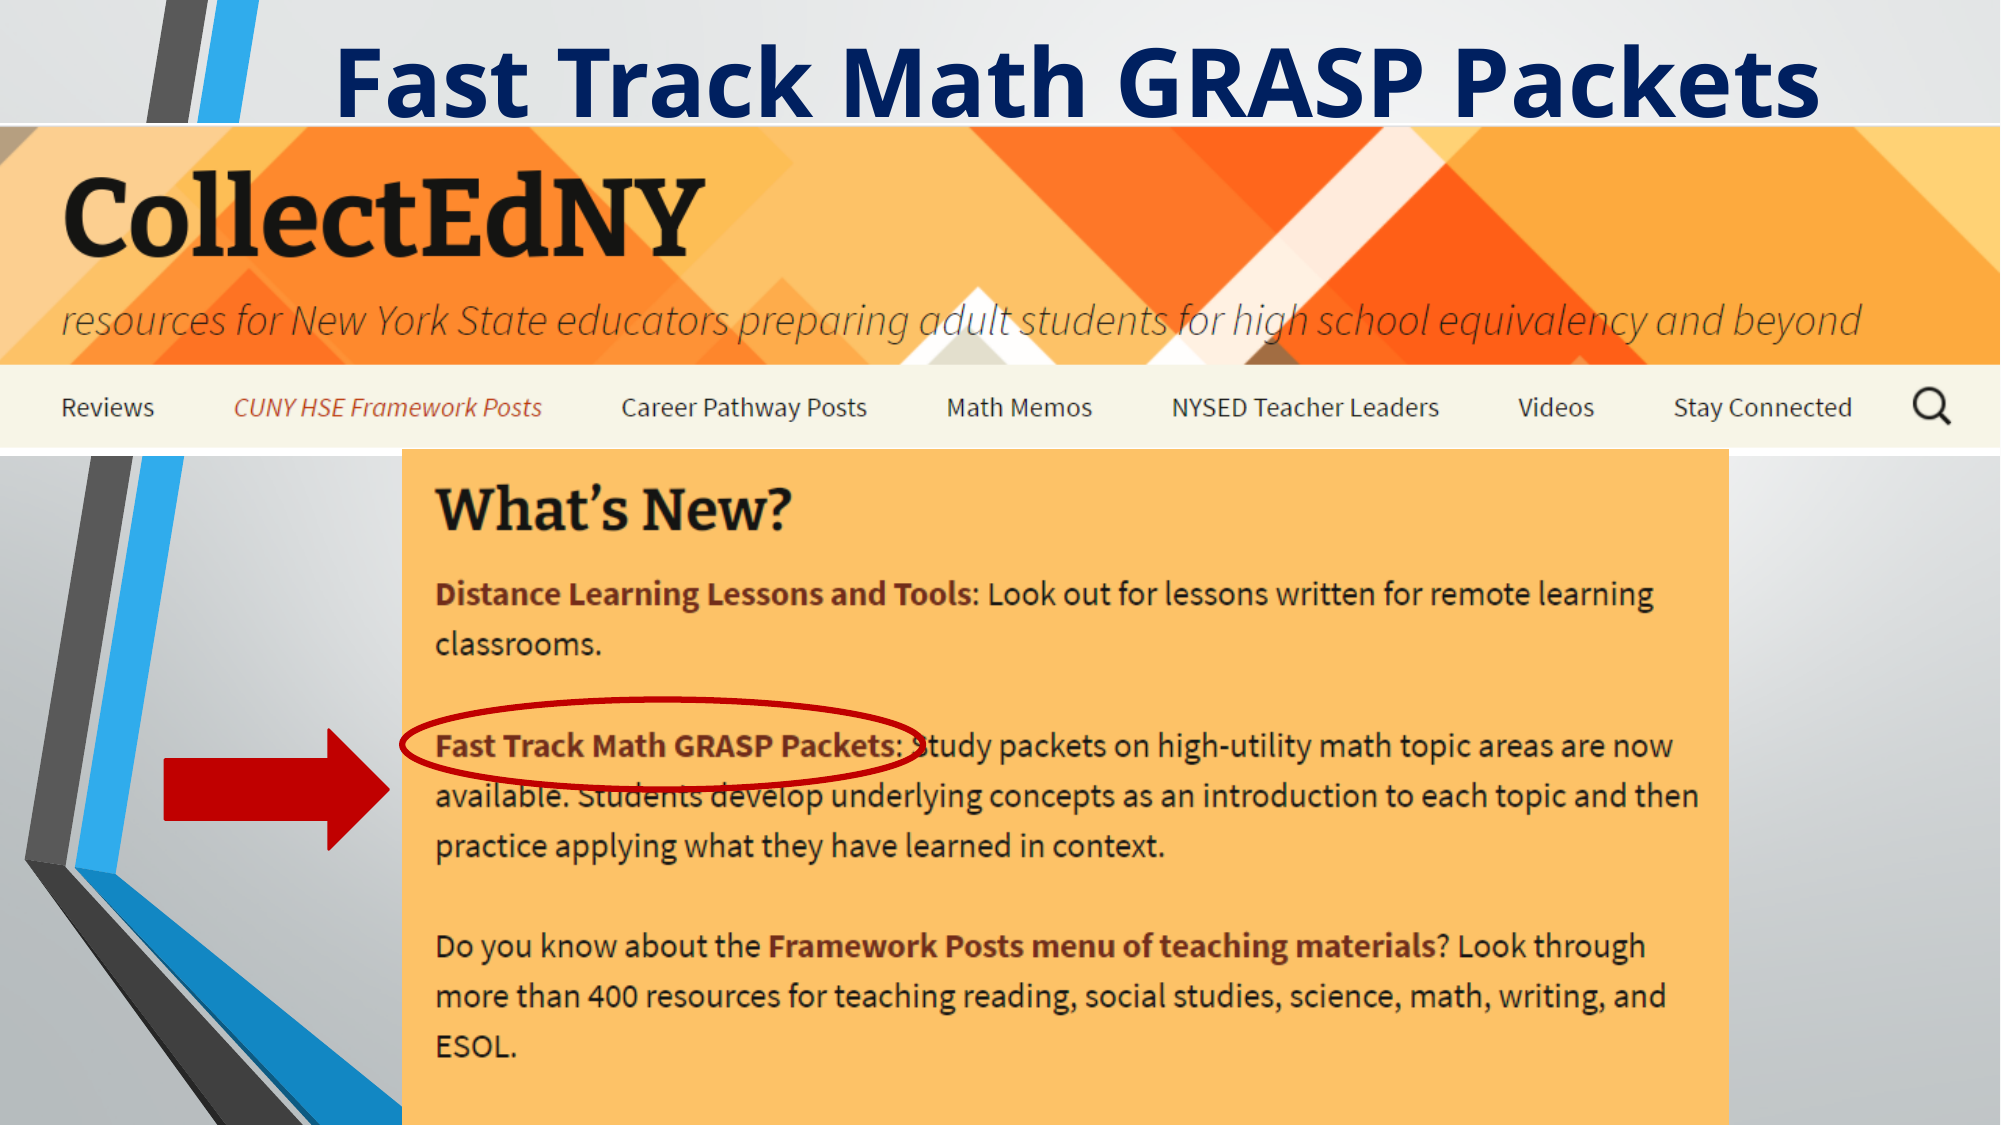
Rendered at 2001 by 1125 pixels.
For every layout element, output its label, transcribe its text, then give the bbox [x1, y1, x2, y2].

title Fast Track Math GRASP Packets [255, 1, 1900, 123]
text_box [163, 728, 390, 851]
picture [0, 123, 2000, 1125]
